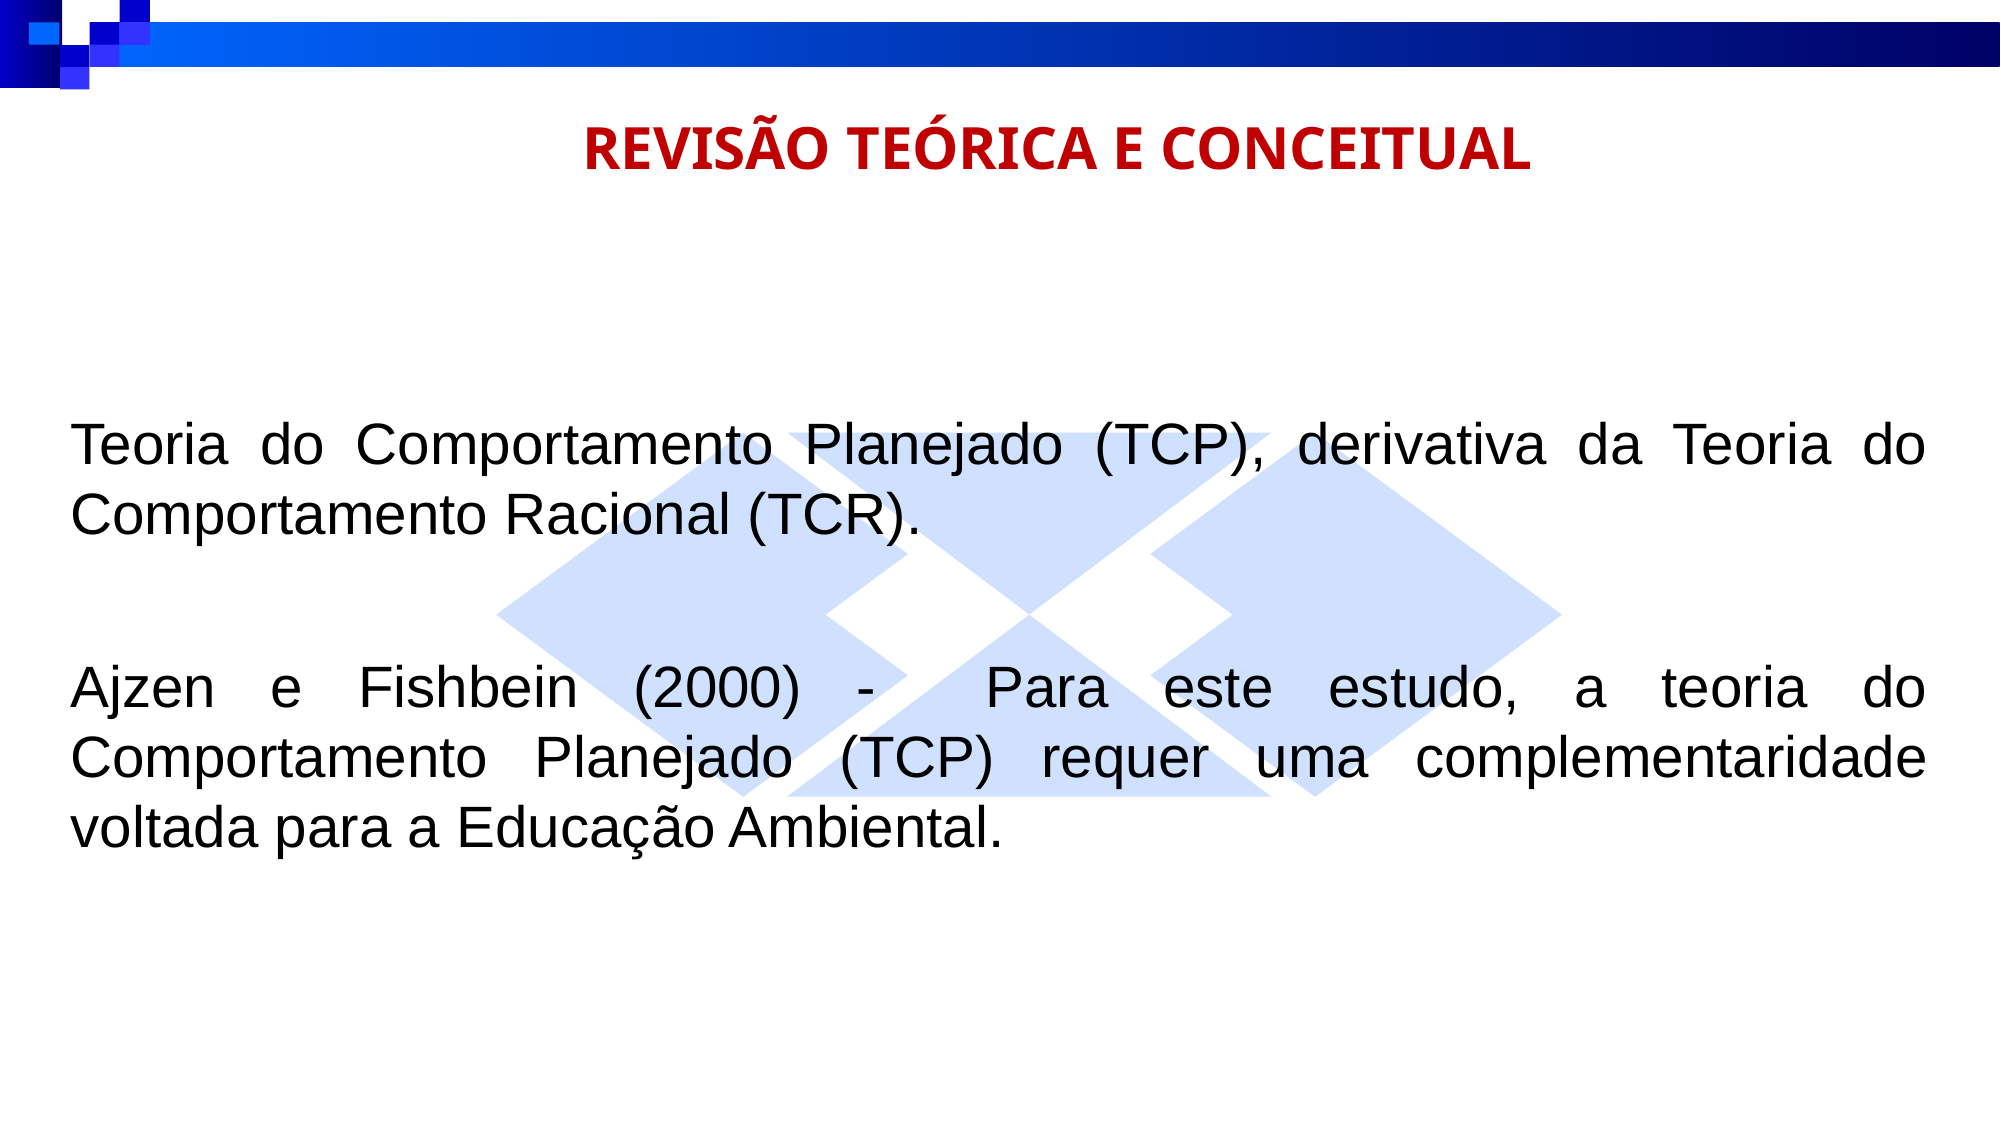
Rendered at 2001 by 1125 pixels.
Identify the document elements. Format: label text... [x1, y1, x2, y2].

list Teoria do Comportamento Planejado (TCP), derivativa da Teoria do Comportamento Racional (TCR). Ajzen e Fishbein (2000) - Para este estudo, a teoria do Comportamento Planejado (TCP) requer uma complementaridade voltada para a Educação Ambiental. [55, 321, 1945, 1089]
title REVISÃO TEÓRICA E CONCEITUAL [456, 79, 1659, 214]
